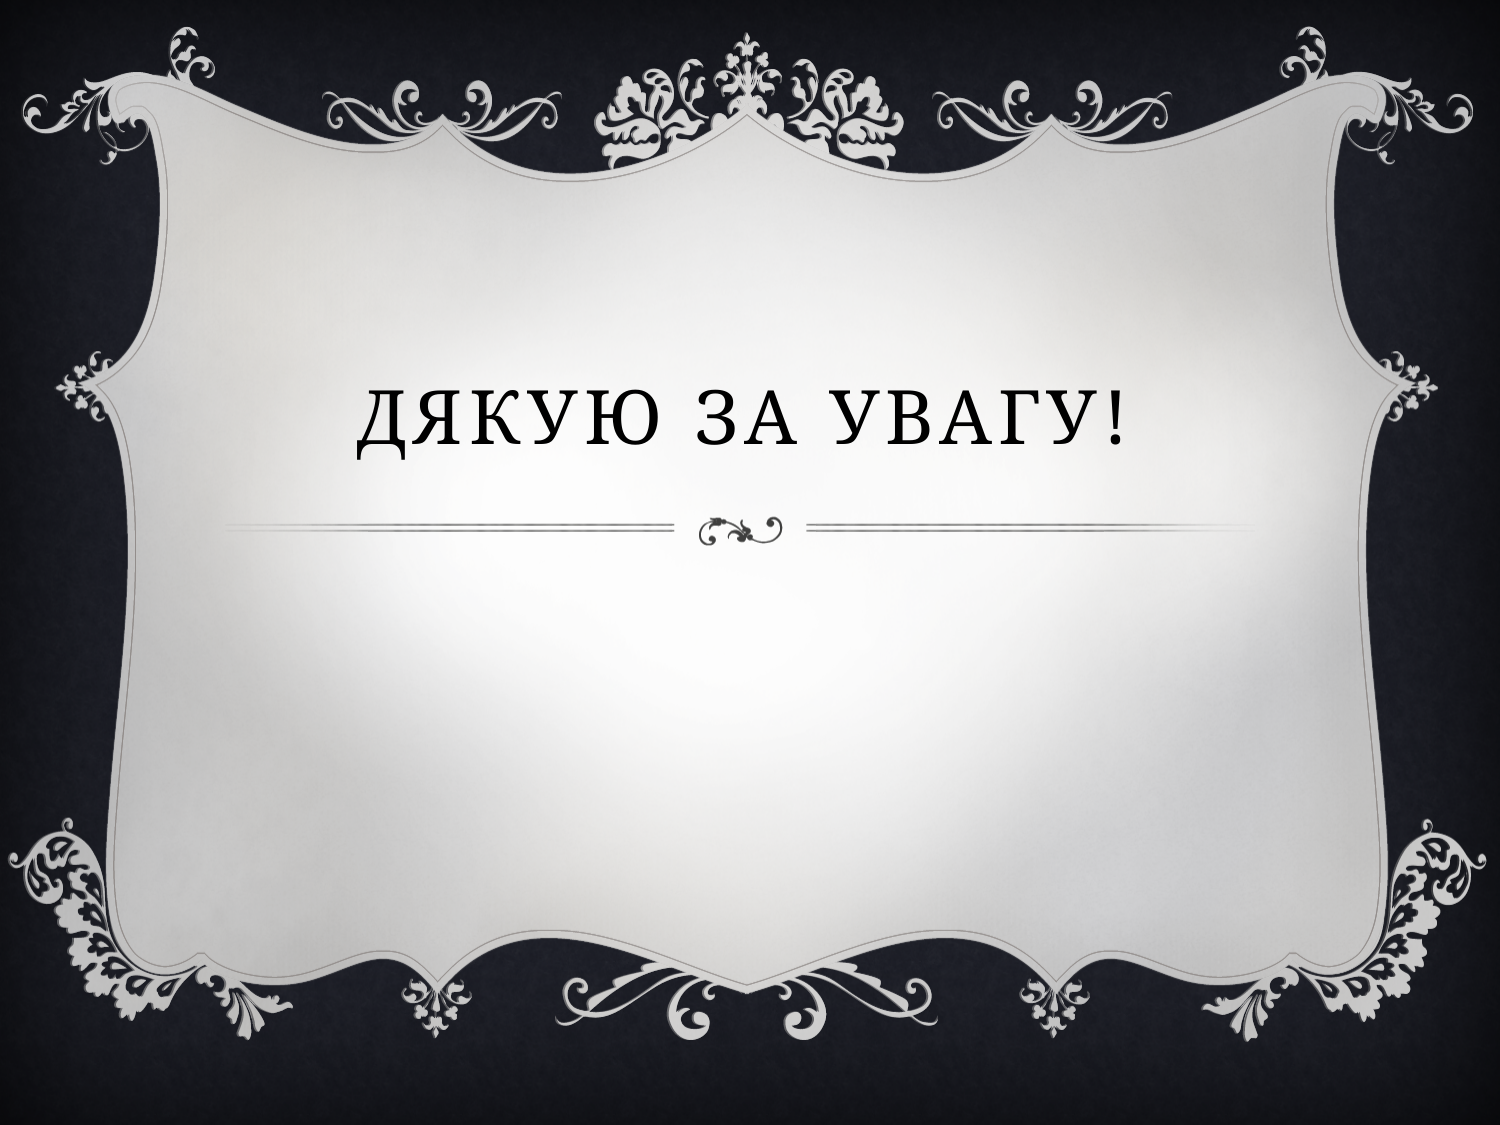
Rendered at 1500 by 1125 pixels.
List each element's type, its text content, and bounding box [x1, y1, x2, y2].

picture [0, 0, 1500, 440]
title Дякую за увагу! [230, 361, 1256, 601]
picture [0, 594, 1500, 1125]
